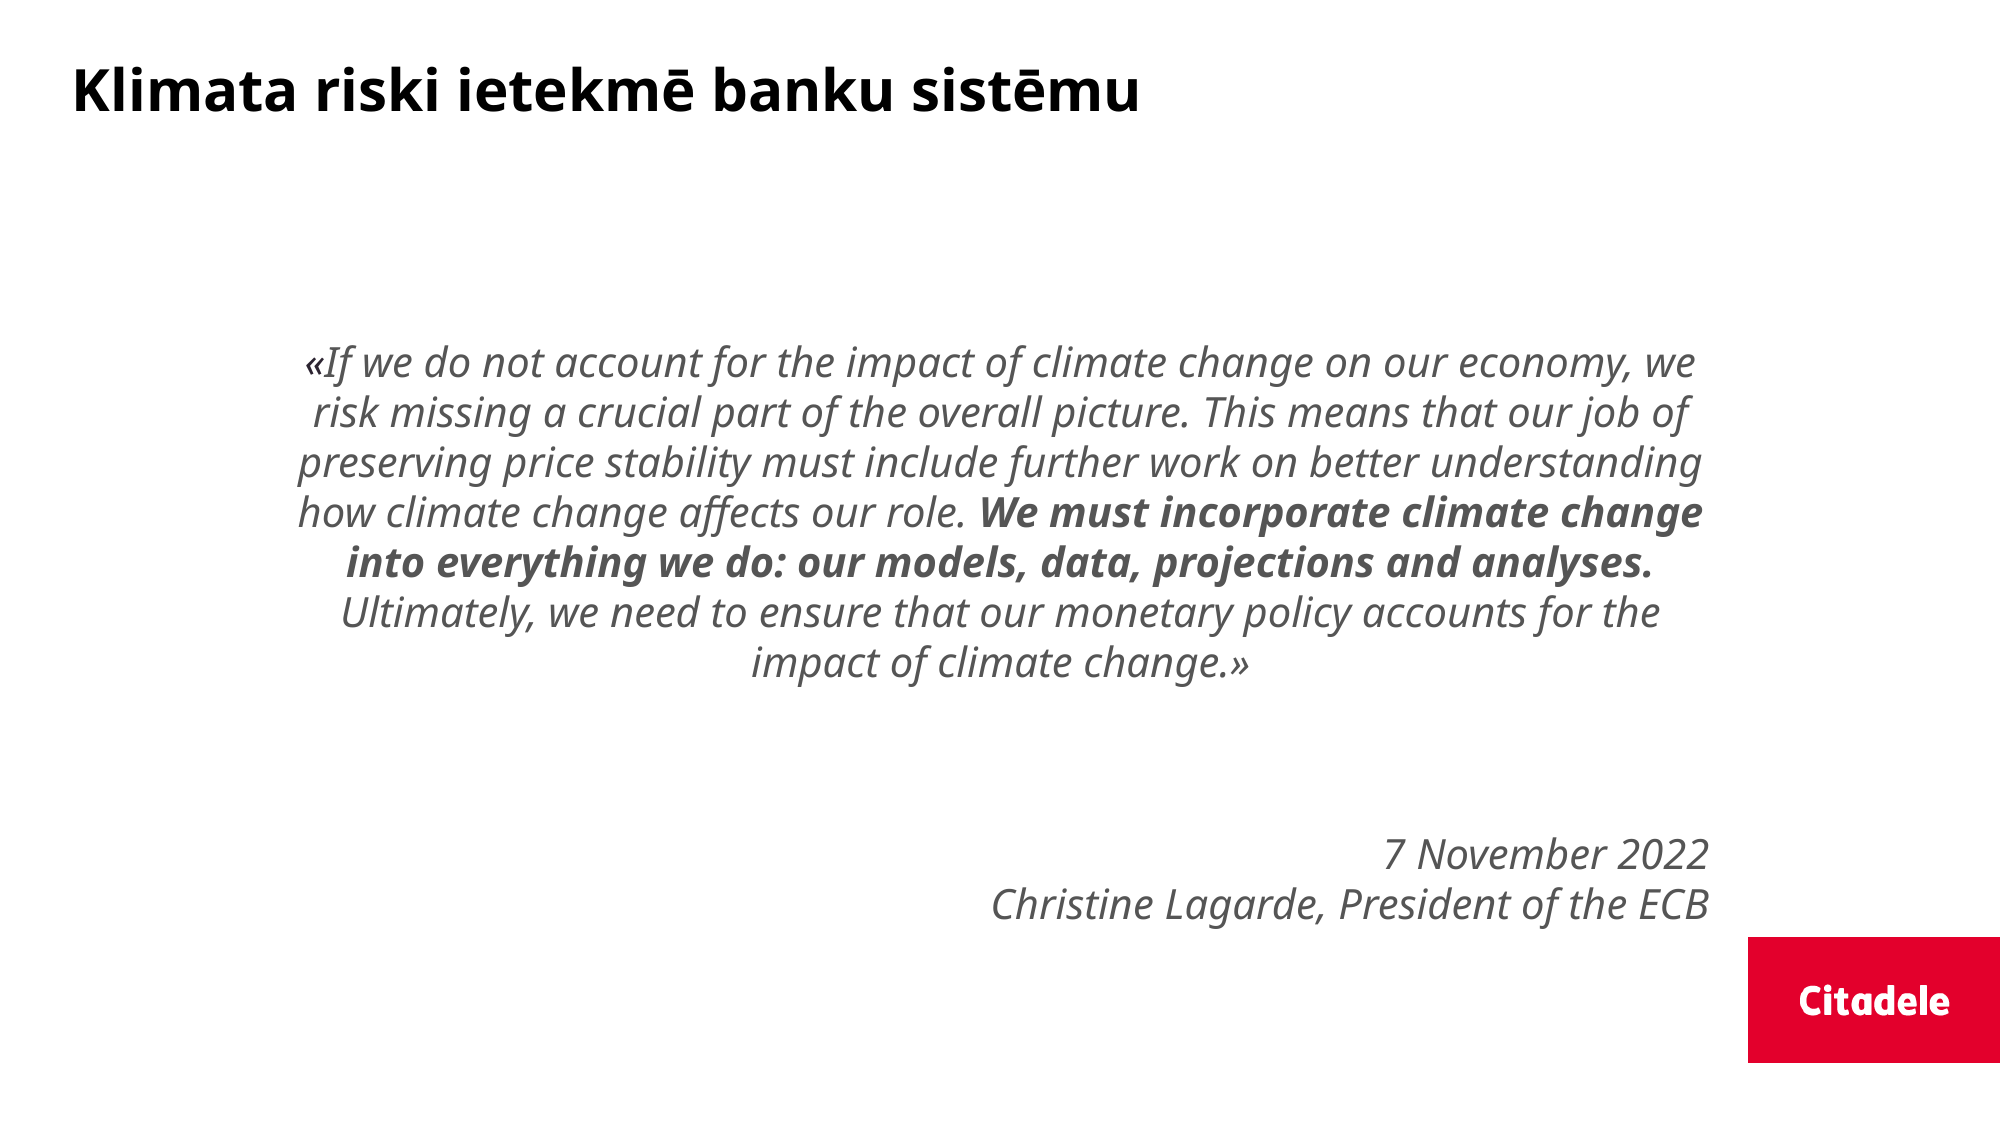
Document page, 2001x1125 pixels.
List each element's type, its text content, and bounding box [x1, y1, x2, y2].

picture [1748, 937, 2000, 1063]
list «If we do not account for the impact of climate change on our economy, we risk missing a crucial part of the overall picture. This means that our job of preserving price stability must include further work on better understanding how climate change affects our role. We must incorporate climate change into everything we do: our models, data, projections and analyses. Ultimately, we need to ensure that our monetary policy accounts for the impact of climate change.» 7 November 2022 Christine Lagarde, President of the ECB [292, 264, 1710, 974]
title Klimata riski ietekmē banku sistēmu [71, 60, 1875, 179]
